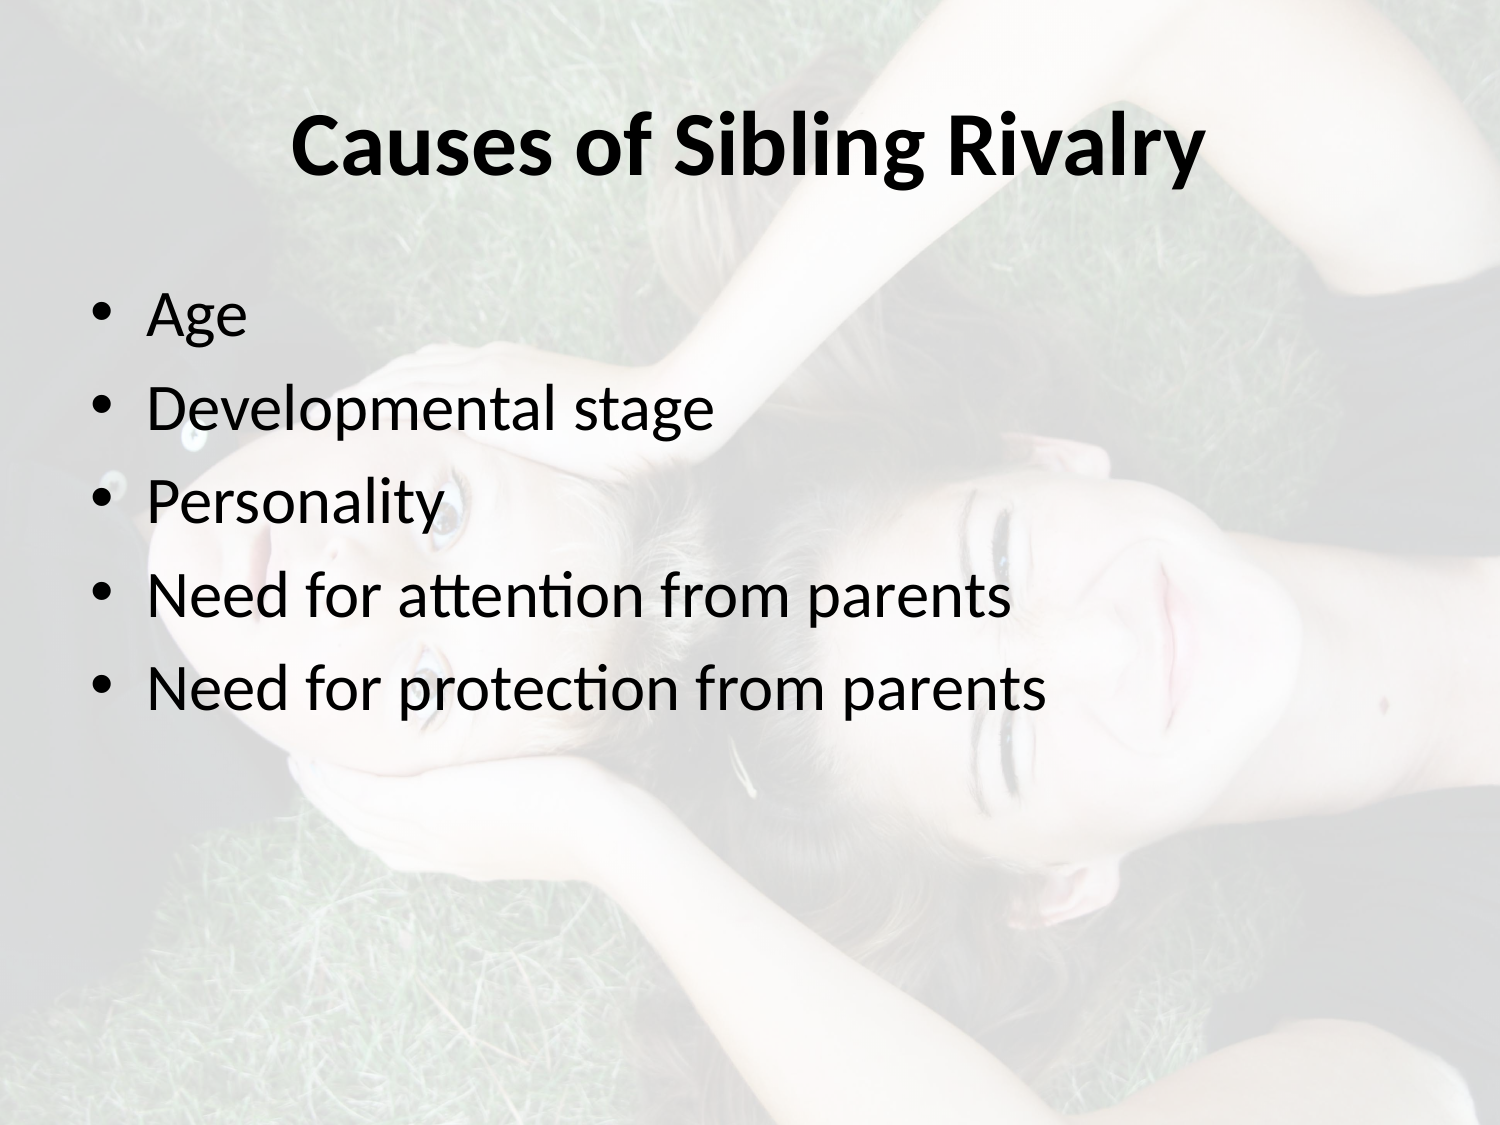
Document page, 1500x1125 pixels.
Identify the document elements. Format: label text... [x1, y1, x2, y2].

list Age Developmental stage Personality Need for attention from parents Need for protection from parents [75, 262, 1425, 1005]
title Causes of Sibling Rivalry [75, 45, 1425, 233]
